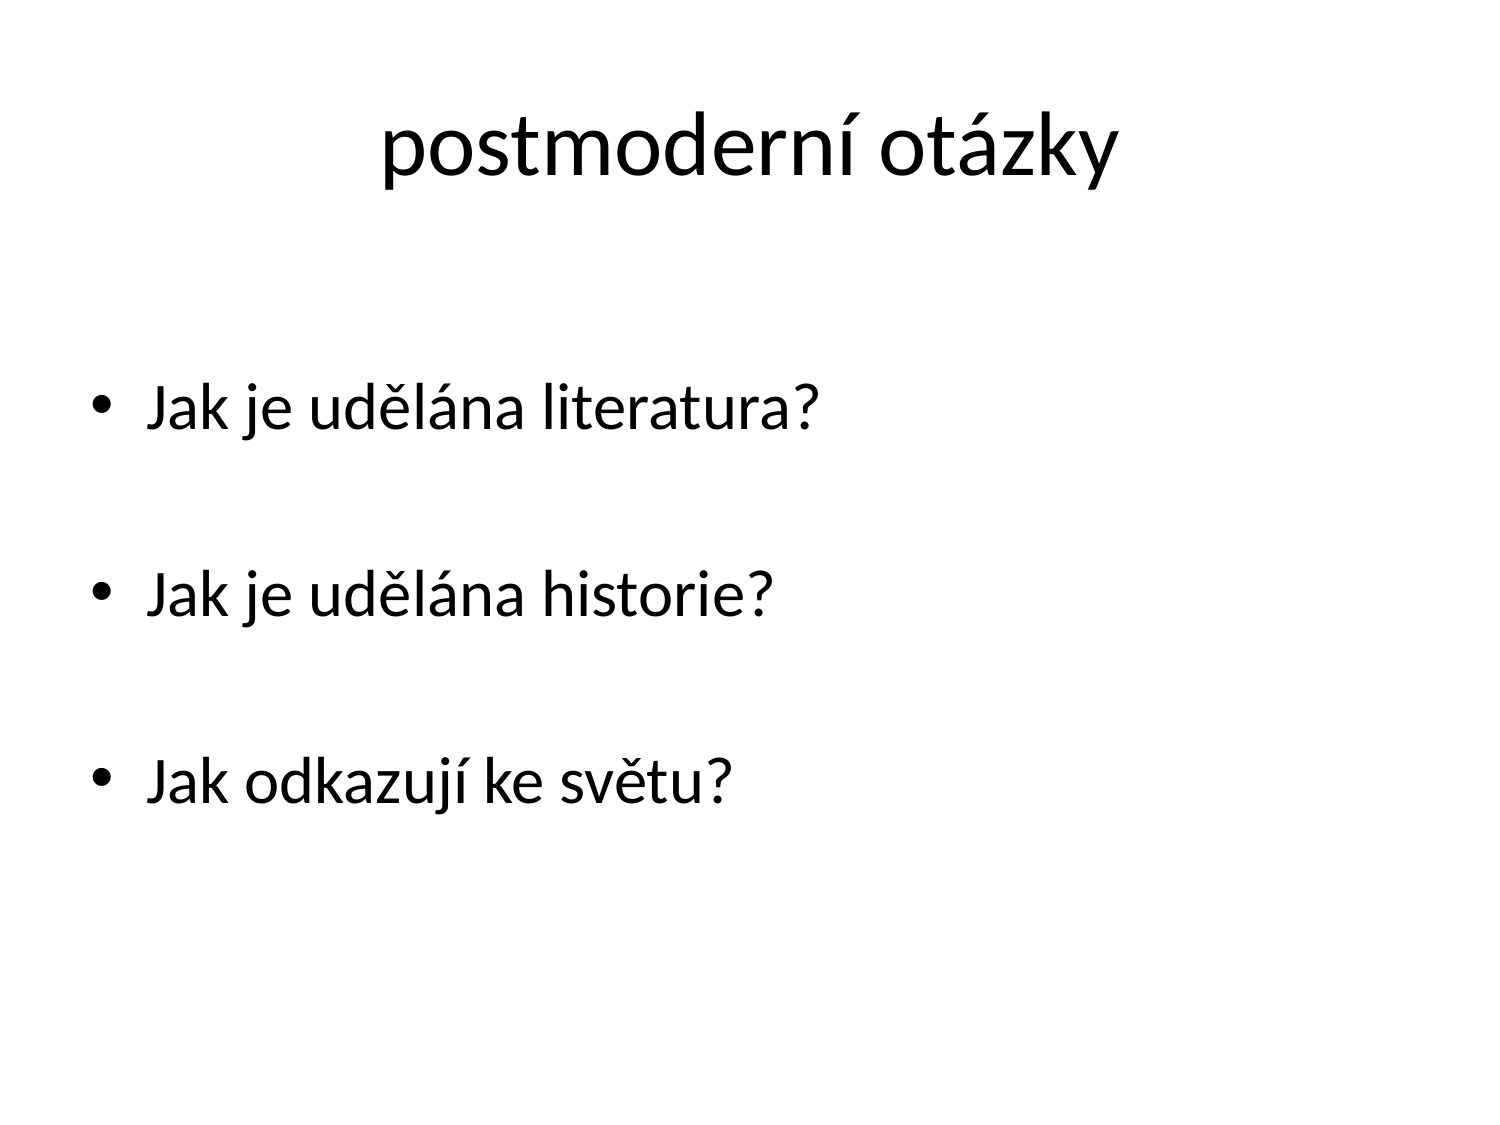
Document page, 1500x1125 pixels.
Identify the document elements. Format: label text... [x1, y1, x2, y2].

list Jak je udělána literatura? Jak je udělána historie? Jak odkazují ke světu? [74, 262, 1426, 1006]
title postmoderní otázky [74, 44, 1426, 233]
